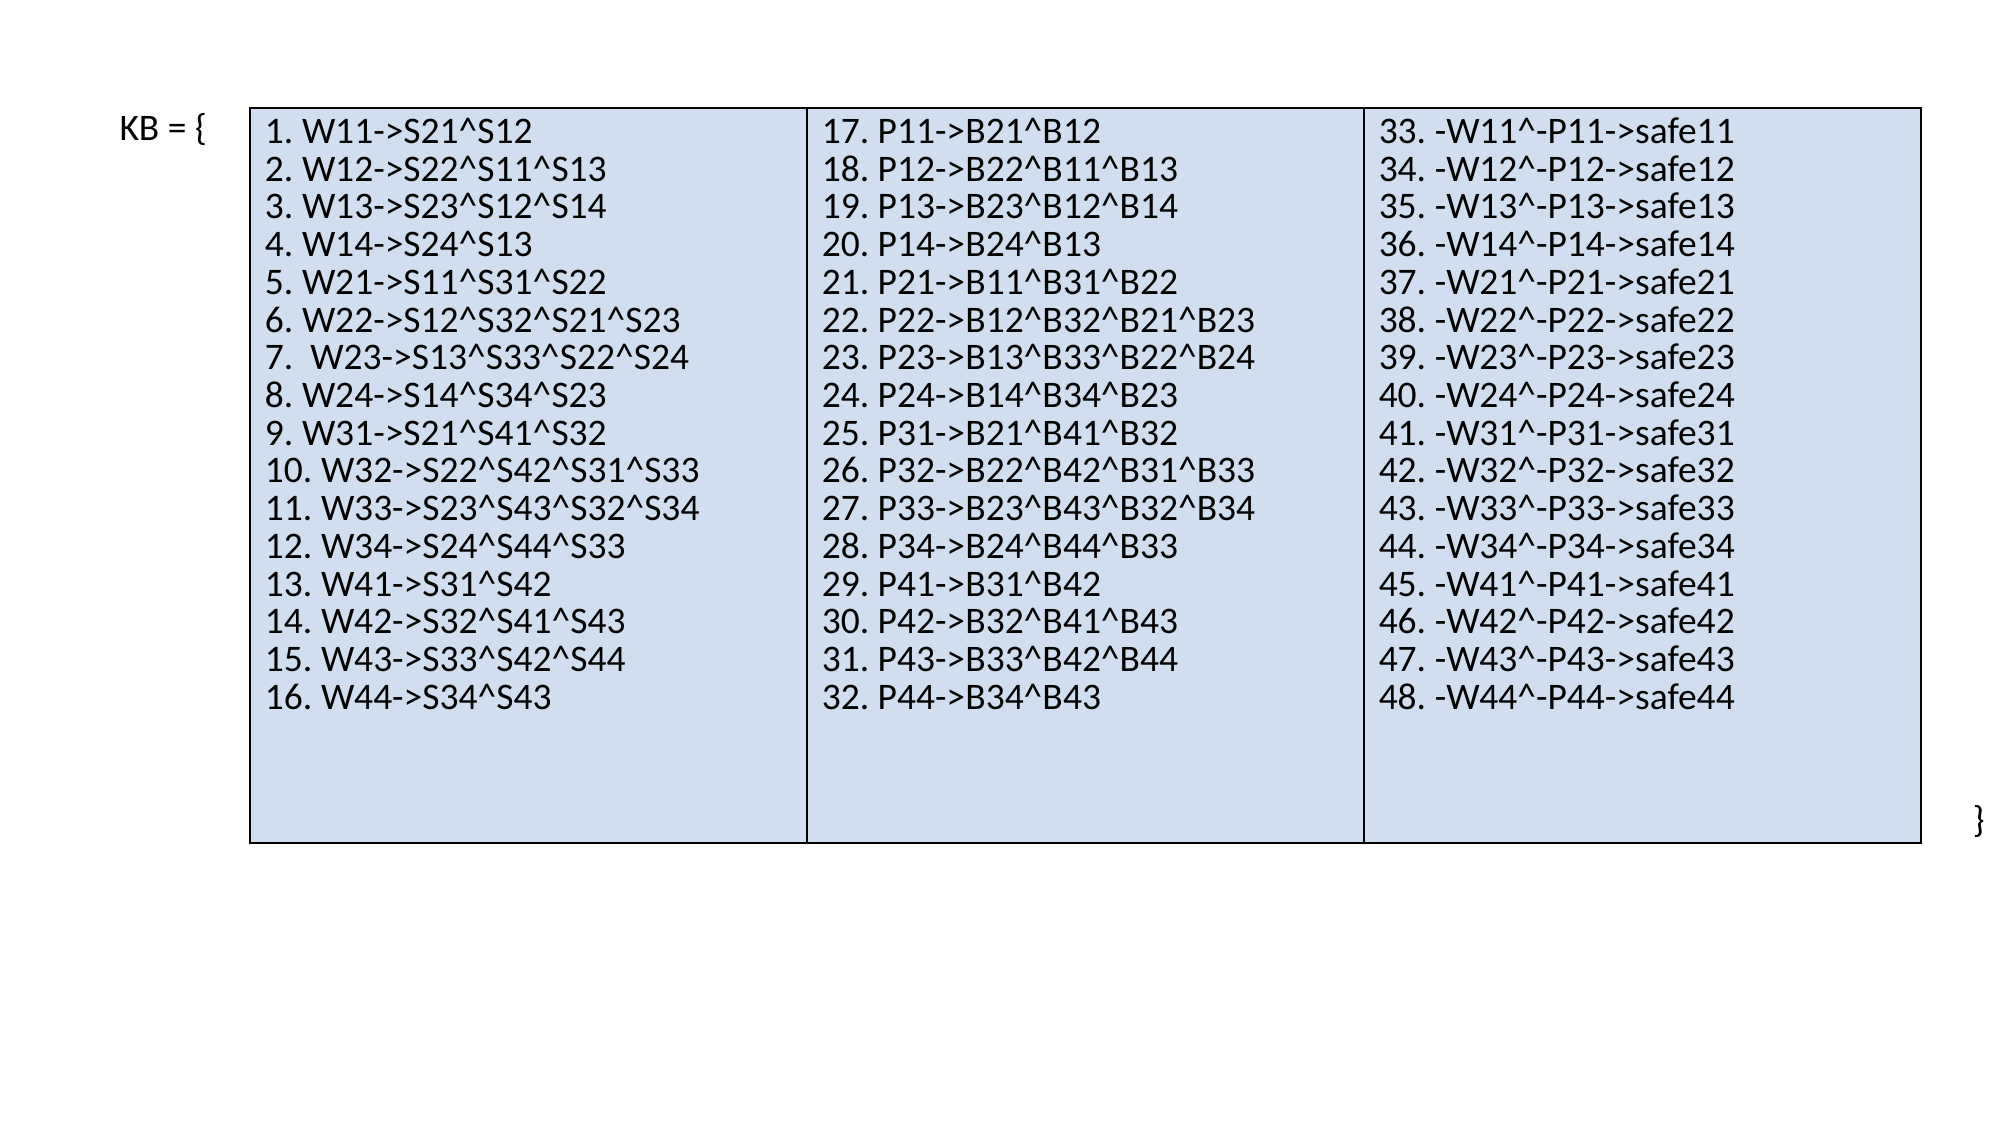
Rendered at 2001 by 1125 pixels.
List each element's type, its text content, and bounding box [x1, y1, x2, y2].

table_header 1. W11->S21^S12 2. W12->S22^S11^S13 3. W13->S23^S12^S14 4. W14->S24^S13 5. W21->S11^S31^S22 6. W22->S12^S32^S21^S23 7. W23->S13^S33^S22^S24 8. W24->S14^S34^S23 9. W31->S21^S41^S32 10. W32->S22^S42^S31^S33 11. W33->S23^S43^S32^S34 12. W34->S24^S44^S33 13. W41->S31^S42 14. W42->S32^S41^S43 15. W43->S33^S42^S44 16. W44->S34^S43 [251, 109, 806, 842]
table_header 33. -W11^-P11->safe11 34. -W12^-P12->safe12 35. -W13^-P13->safe13 36. -W14^-P14->safe14 37. -W21^-P21->safe21 38. -W22^-P22->safe22 39. -W23^-P23->safe23 40. -W24^-P24->safe24 41. -W31^-P31->safe31 42. -W32^-P32->safe32 43. -W33^-P33->safe33 44. -W34^-P34->safe34 45. -W41^-P41->safe41 46. -W42^-P42->safe42 47. -W43^-P43->safe43 48. -W44^-P44->safe44 [1365, 109, 1920, 842]
table_header 17. P11->B21^B12 18. P12->B22^B11^B13 19. P13->B23^B12^B14 20. P14->B24^B13 21. P21->B11^B31^B22 22. P22->B12^B32^B21^B23 23. P23->B13^B33^B22^B24 24. P24->B14^B34^B23 25. P31->B21^B41^B32 26. P32->B22^B42^B31^B33 27. P33->B23^B43^B32^B34 28. P34->B24^B44^B33 29. P41->B31^B42 30. P42->B32^B41^B43 31. P43->B33^B42^B44 32. P44->B34^B43 [808, 109, 1363, 842]
text_box } [1958, 787, 2000, 848]
text_box KB = { [104, 95, 231, 156]
